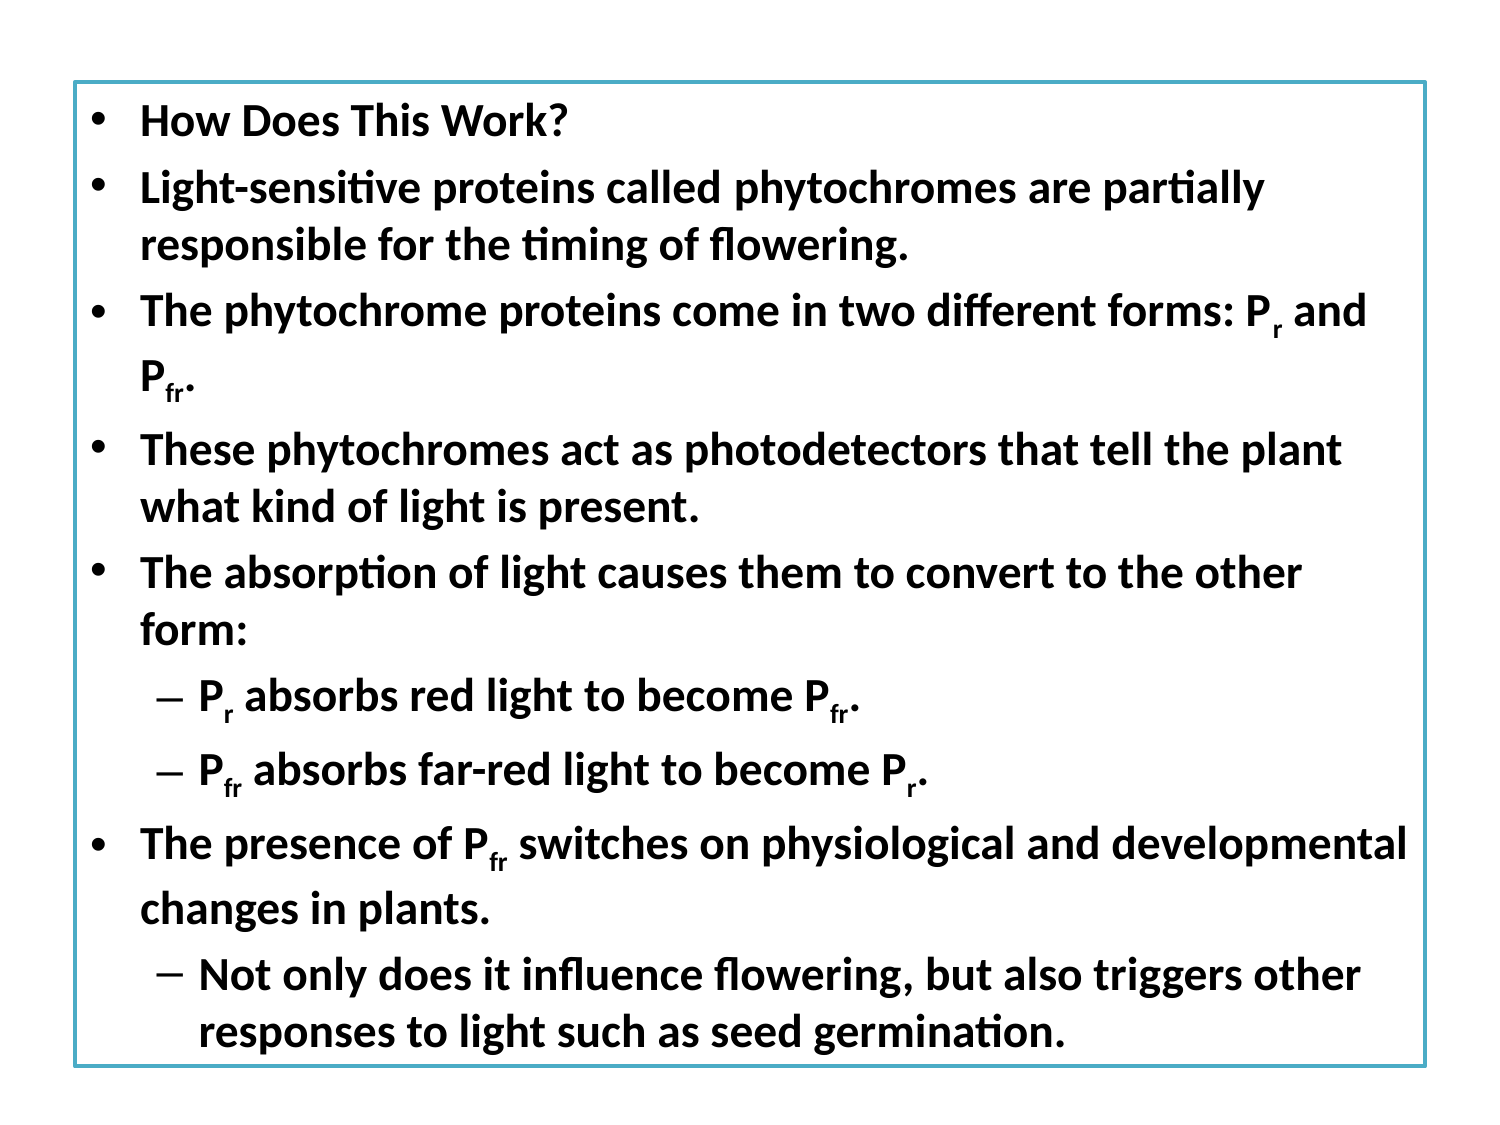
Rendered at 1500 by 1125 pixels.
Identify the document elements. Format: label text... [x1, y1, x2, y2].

list How Does This Work? Light-sensitive proteins called phytochromes are partially responsible for the timing of flowering. The phytochrome proteins come in two different forms: Pr and Pfr. These phytochromes act as photodetectors that tell the plant what kind of light is present. The absorption of light causes them to convert to the other form: Pr absorbs red light to become Pfr. Pfr absorbs far-red light to become Pr. The presence of Pfr switches on physiological and developmental changes in plants. Not only does it influence flowering, but also triggers other responses to light such as seed germination. [73, 80, 1427, 1068]
